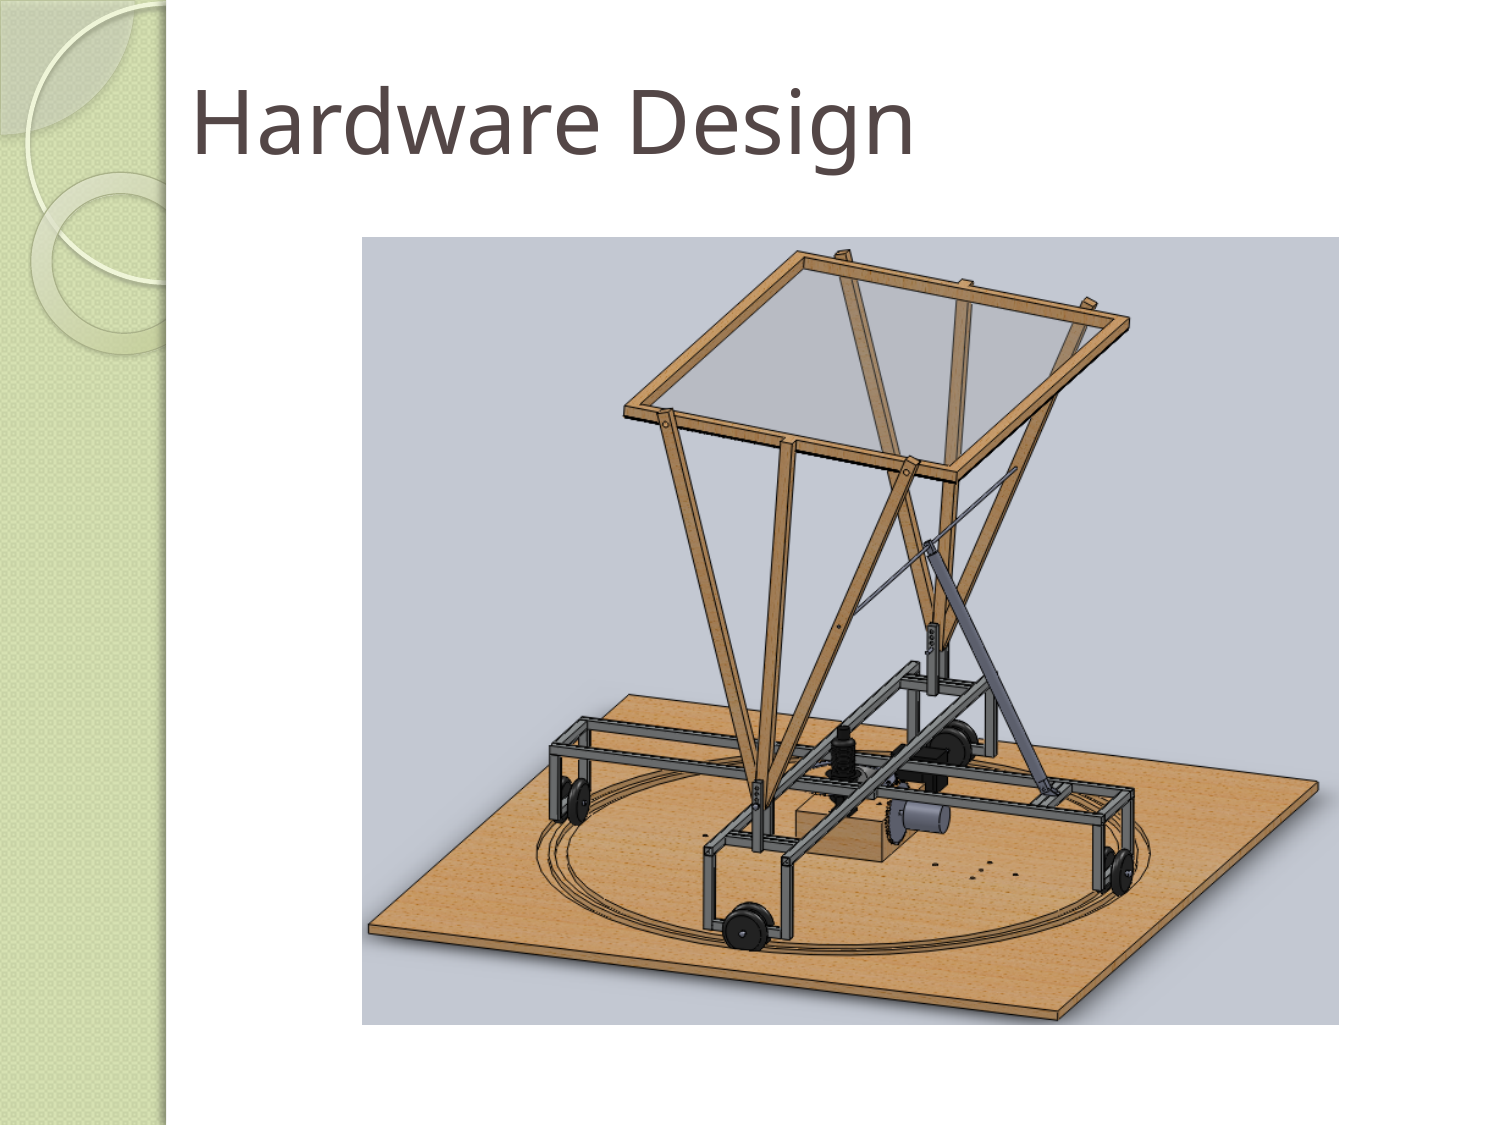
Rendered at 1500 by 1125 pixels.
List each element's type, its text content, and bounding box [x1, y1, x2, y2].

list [361, 237, 1340, 1026]
title Hardware Design [174, 24, 1500, 213]
